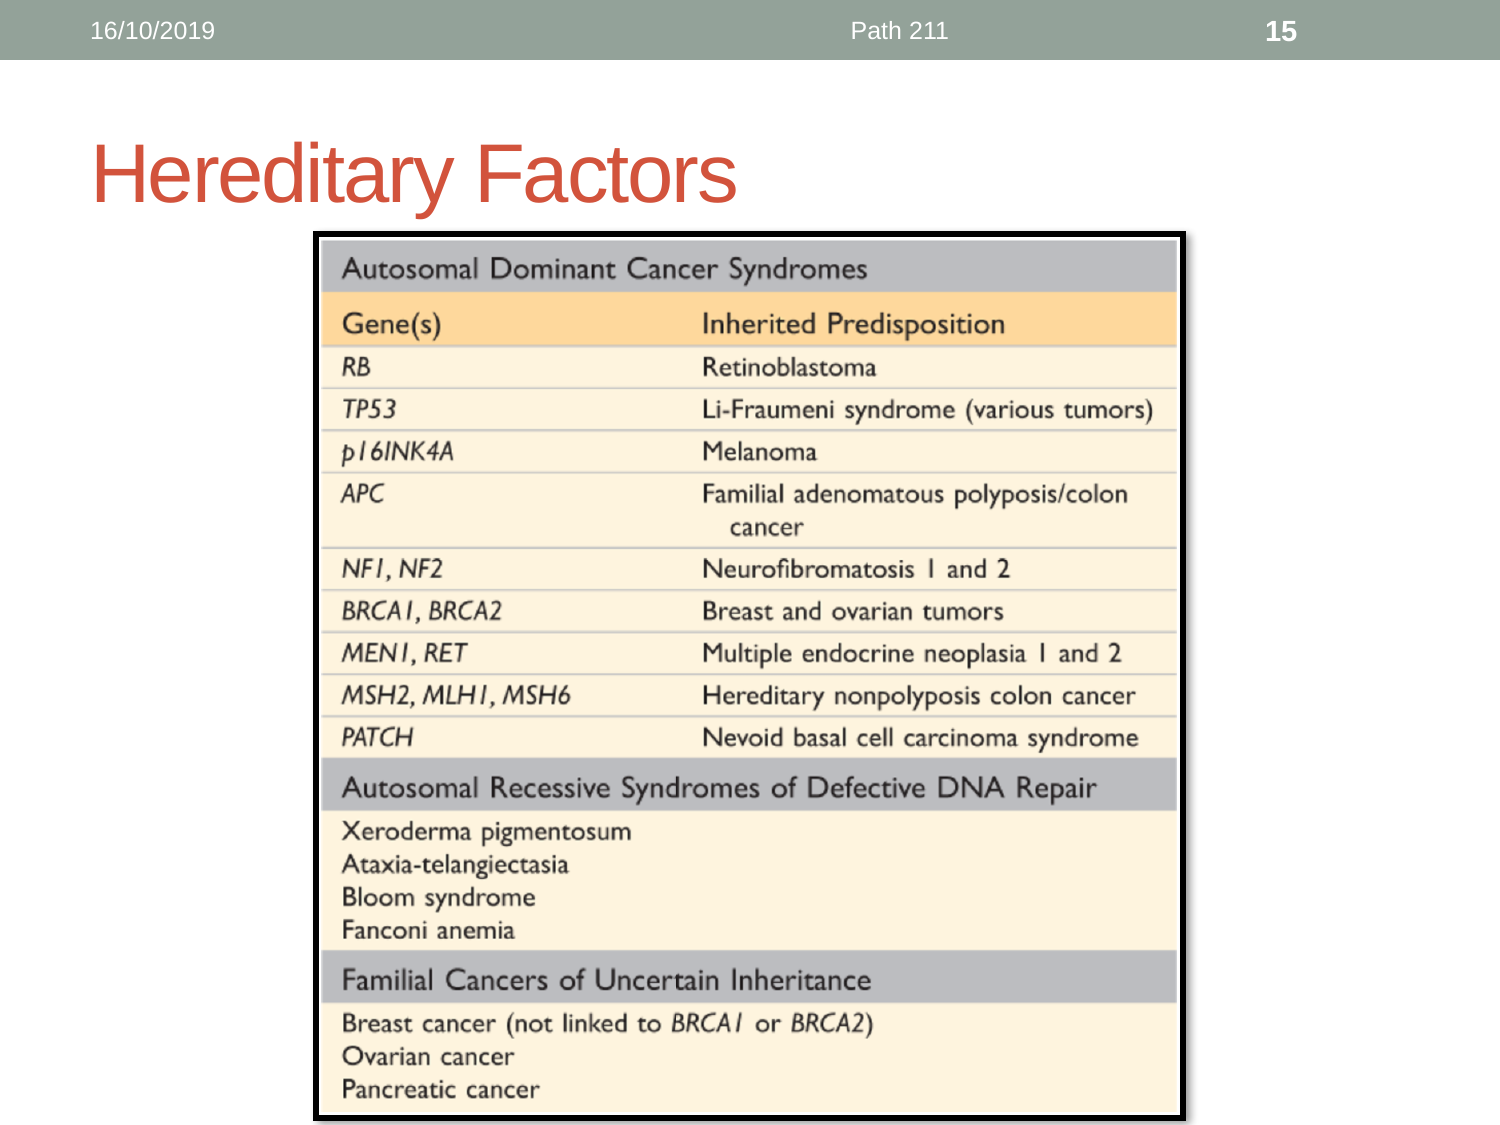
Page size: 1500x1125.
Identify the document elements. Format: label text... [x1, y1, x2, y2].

footer Path 211 [562, 3, 1238, 57]
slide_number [75, 3, 550, 57]
slide_number 15 [1250, 3, 1425, 57]
title Hereditary Factors [75, 87, 1425, 250]
picture [319, 236, 1181, 1116]
